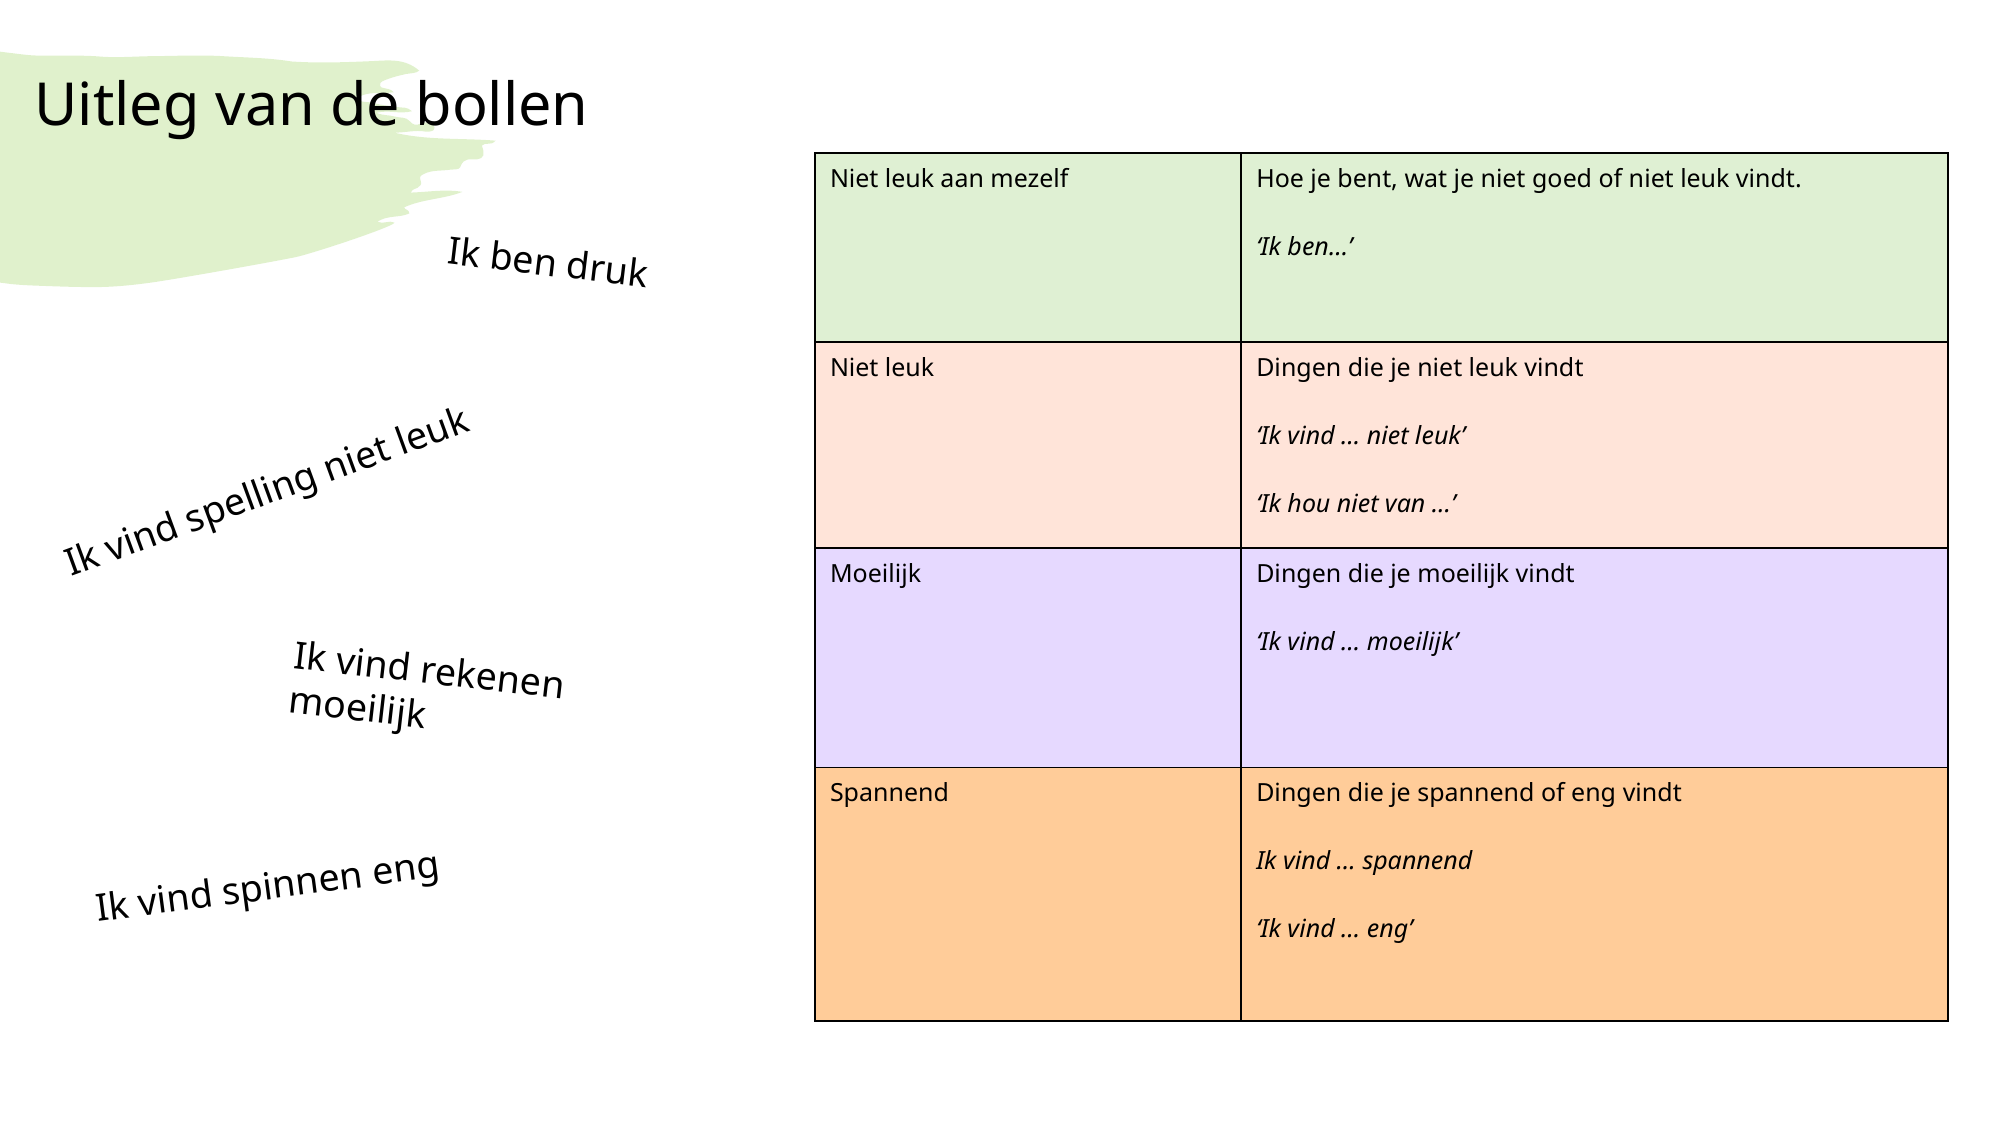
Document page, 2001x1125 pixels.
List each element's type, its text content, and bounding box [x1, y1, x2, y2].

table_cell Niet leuk [816, 343, 1240, 547]
table_cell Dingen die je spannend of eng vindt Ik vind … spannend ‘Ik vind … eng’ [1242, 768, 1947, 1020]
text_box Ik vind spelling niet leuk [41, 381, 494, 596]
table_cell Dingen die je moeilijk vindt ‘Ik vind … moeilijk’ [1242, 549, 1947, 767]
text_box Ik vind rekenen moeilijk [271, 621, 729, 778]
table_cell Dingen die je niet leuk vindt ‘Ik vind … niet leuk’ ‘Ik hou niet van …’ [1242, 343, 1947, 547]
table_header Niet leuk aan mezelf [816, 154, 1240, 341]
text_box Ik vind spinnen eng [76, 824, 502, 939]
text_box Ik ben druk [430, 217, 803, 321]
table_header Hoe je bent, wat je niet goed of niet leuk vindt. ‘Ik ben…’ [1242, 154, 1947, 341]
table_cell Spannend [816, 768, 1240, 1020]
title Uitleg van de bollen [19, 66, 1545, 282]
table_cell Moeilijk [816, 549, 1240, 767]
